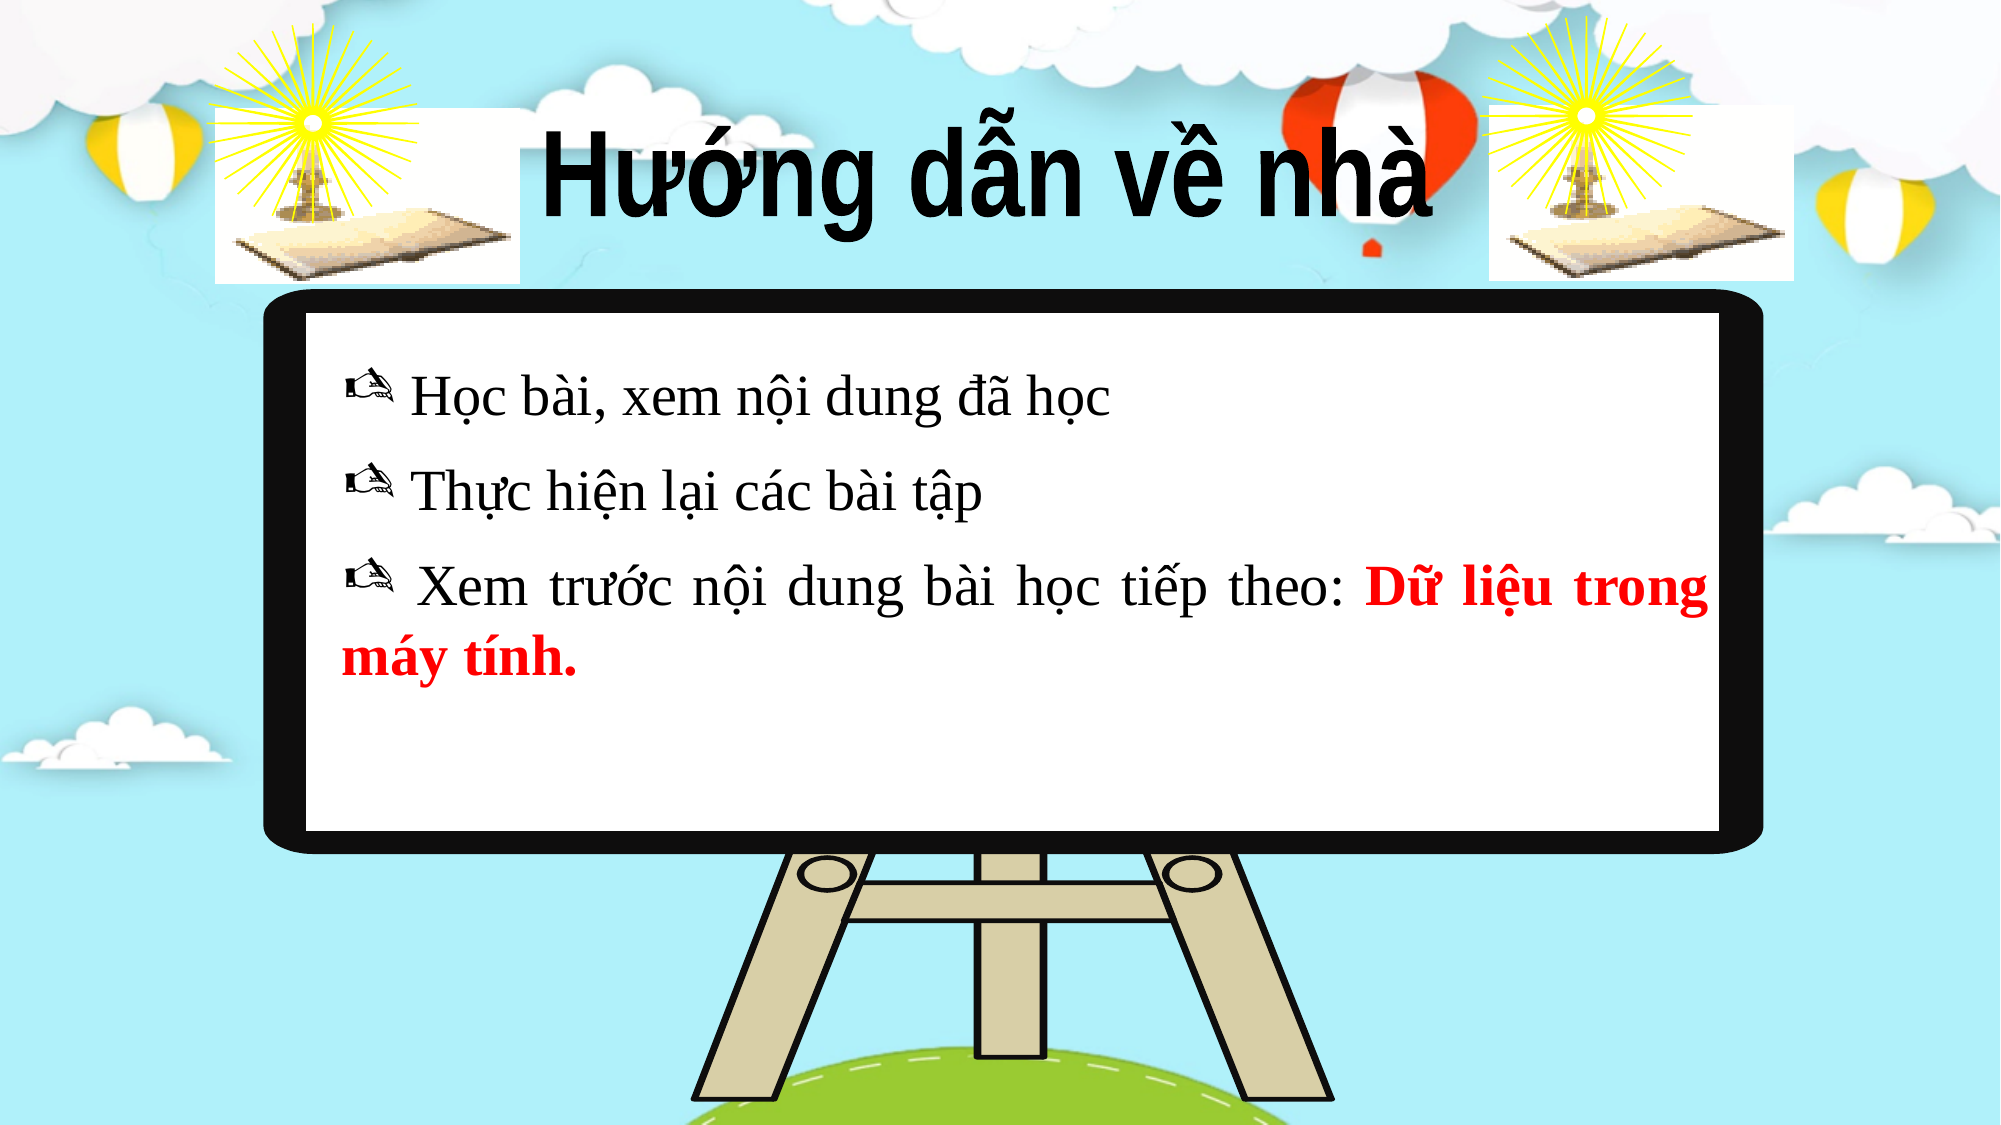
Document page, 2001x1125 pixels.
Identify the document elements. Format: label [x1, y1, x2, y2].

text_box [253, 25, 311, 108]
text_box [315, 25, 372, 108]
picture [0, 0, 2001, 1125]
text_box [1498, 16, 1675, 105]
